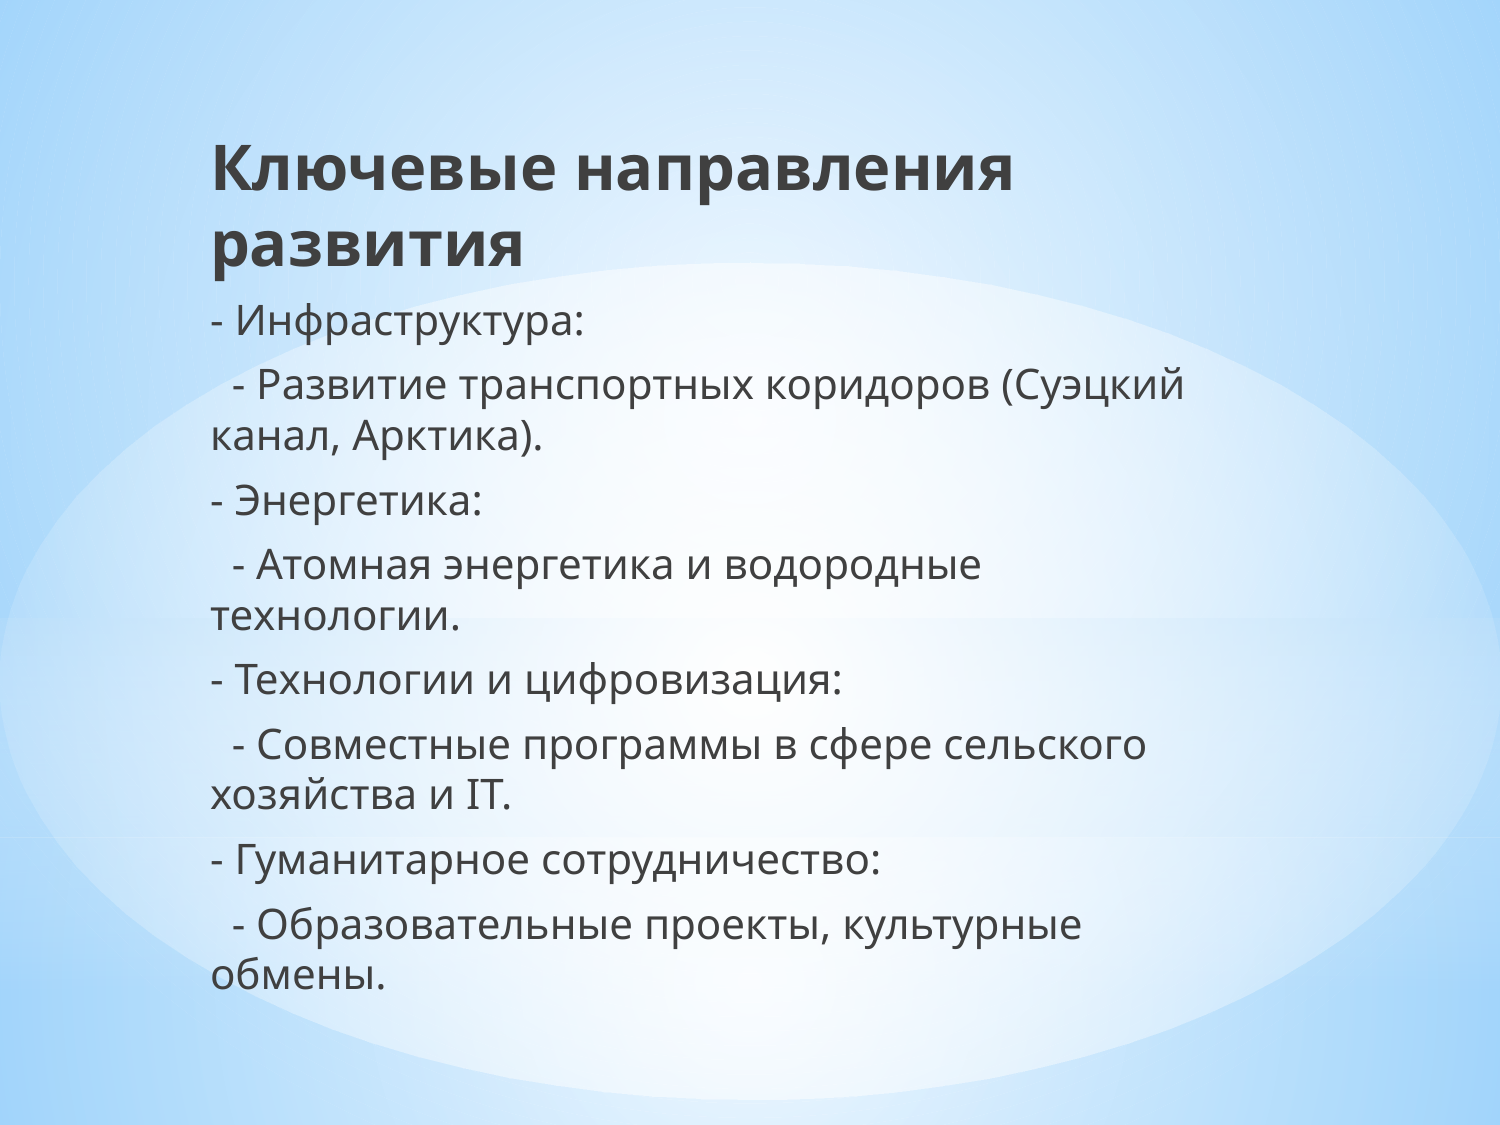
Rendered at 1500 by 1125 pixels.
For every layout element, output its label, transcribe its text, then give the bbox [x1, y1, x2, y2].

list Ключевые направления развития - Инфраструктура: - Развитие транспортных коридоров (Суэцкий канал, Арктика). - Энергетика: - Атомная энергетика и водородные технологии. - Технологии и цифровизация: - Совместные программы в сфере сельского хозяйства и IT. - Гуманитарное сотрудничество: - Образовательные проекты, культурные обмены. [187, 120, 1238, 1012]
